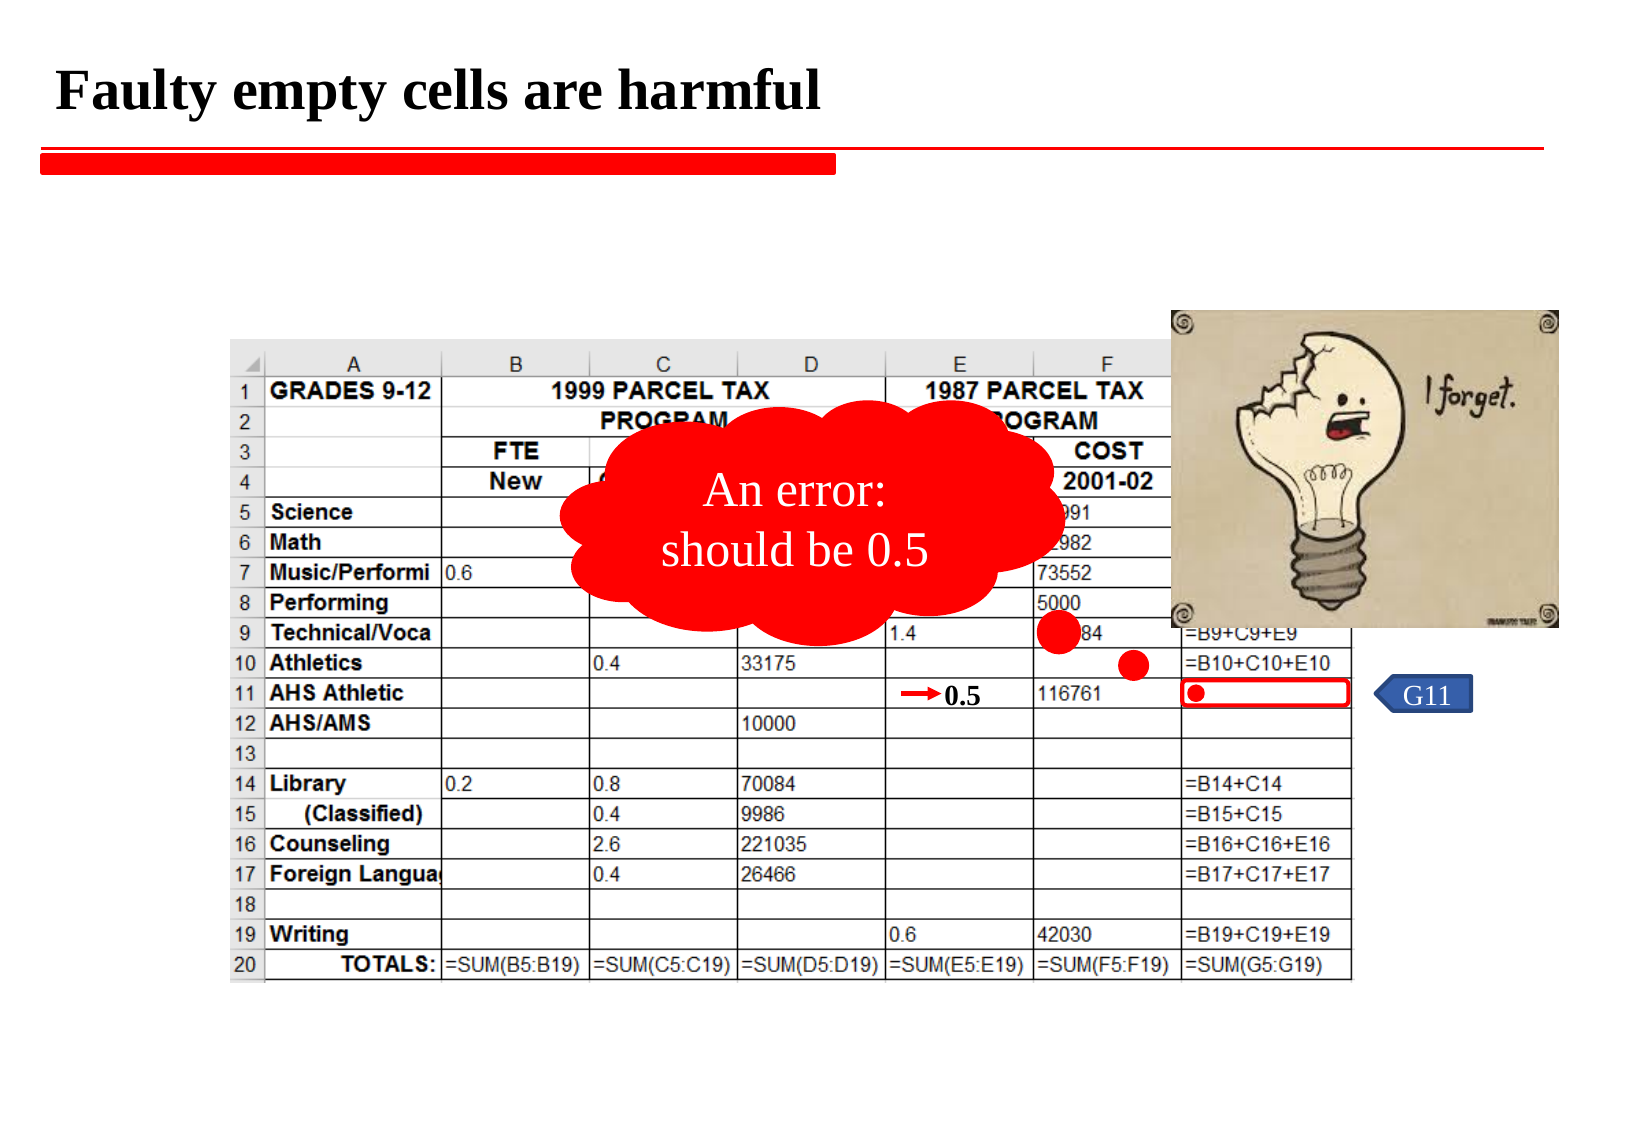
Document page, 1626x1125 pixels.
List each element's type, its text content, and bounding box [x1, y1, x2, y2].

title Faulty empty cells are harmful [40, 43, 1600, 129]
text_box G11 [1373, 674, 1474, 713]
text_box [901, 668, 1025, 720]
picture [230, 310, 1559, 983]
